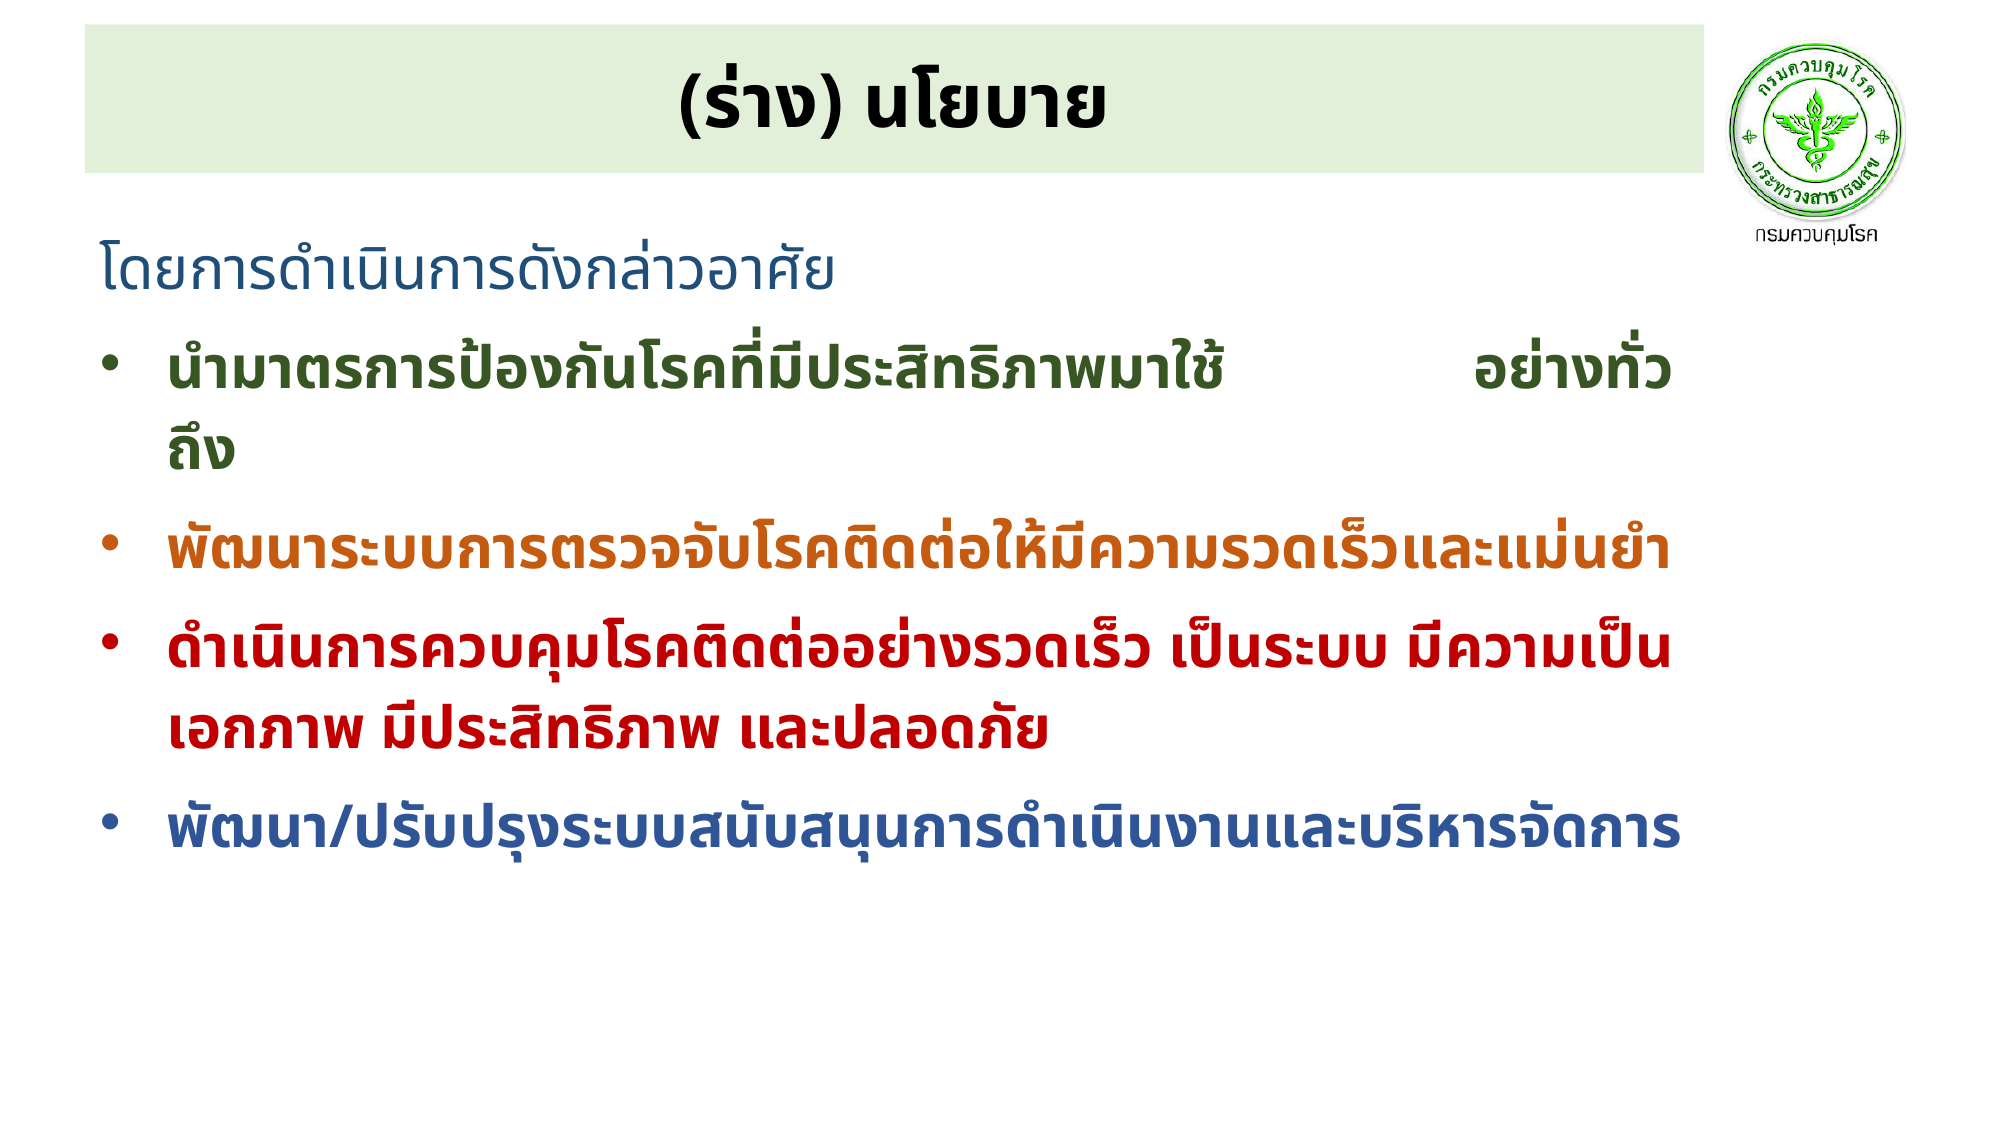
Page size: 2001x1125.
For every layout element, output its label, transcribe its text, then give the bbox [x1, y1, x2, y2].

text_box โดยการดำเนินการดังกล่าวอาศัย นำมาตรการป้องกันโรคที่มีประสิทธิภาพมาใช้ อย่างทั่วถึง พัฒนาระบบการตรวจจับโรคติดต่อให้มีความรวดเร็วและแม่นยำ ดำเนินการควบคุมโรคติดต่ออย่างรวดเร็ว เป็นระบบ มีความเป็นเอกภาพ มีประสิทธิภาพ และปลอดภัย พัฒนา/ปรับปรุงระบบสนับสนุนการดำเนินงานและบริหารจัดการ [84, 219, 1704, 1023]
picture [1725, 39, 1906, 249]
subtitle (ร่าง) นโยบาย [84, 24, 1705, 173]
